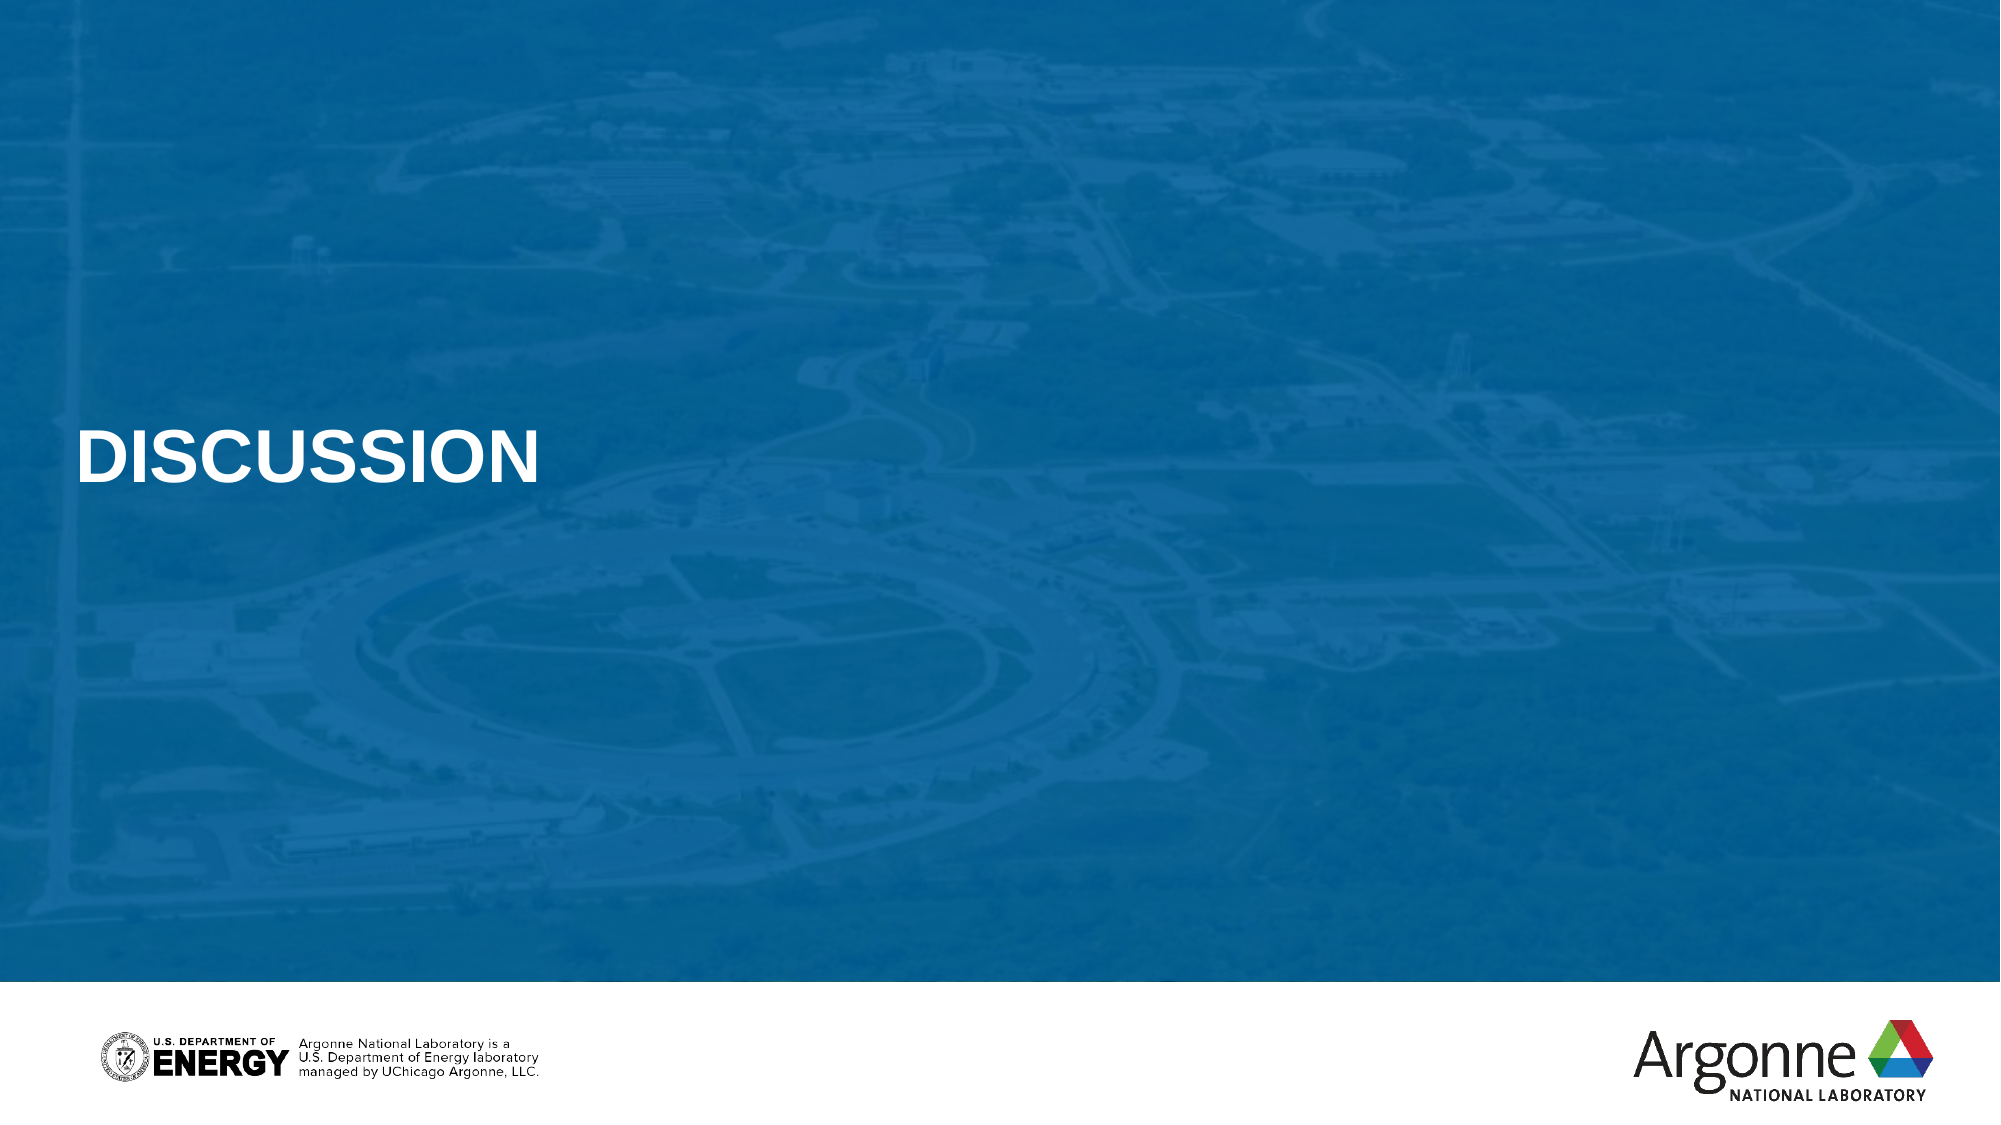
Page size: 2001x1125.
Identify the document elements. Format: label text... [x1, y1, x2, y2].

list DISCUSSION [0, 0, 2000, 982]
picture [1618, 997, 1956, 1120]
picture [96, 1028, 545, 1086]
